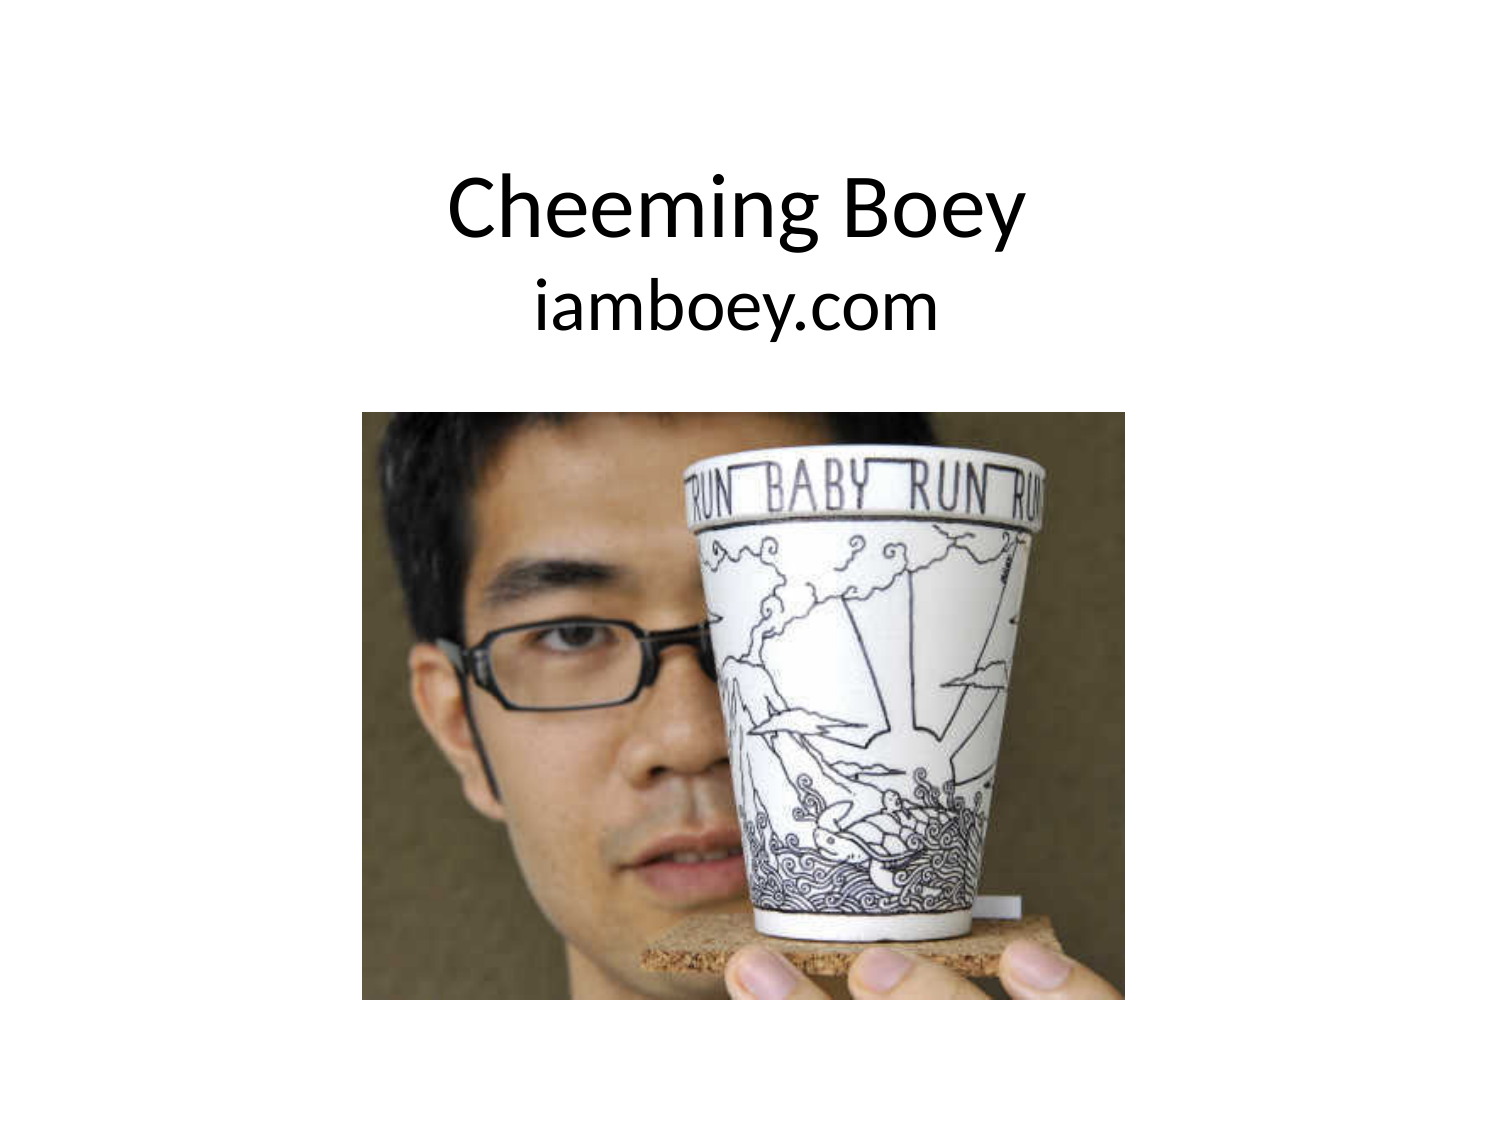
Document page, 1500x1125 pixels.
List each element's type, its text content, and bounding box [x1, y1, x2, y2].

title Cheeming Boey iamboey.com [99, 125, 1375, 367]
picture [362, 412, 1125, 1001]
